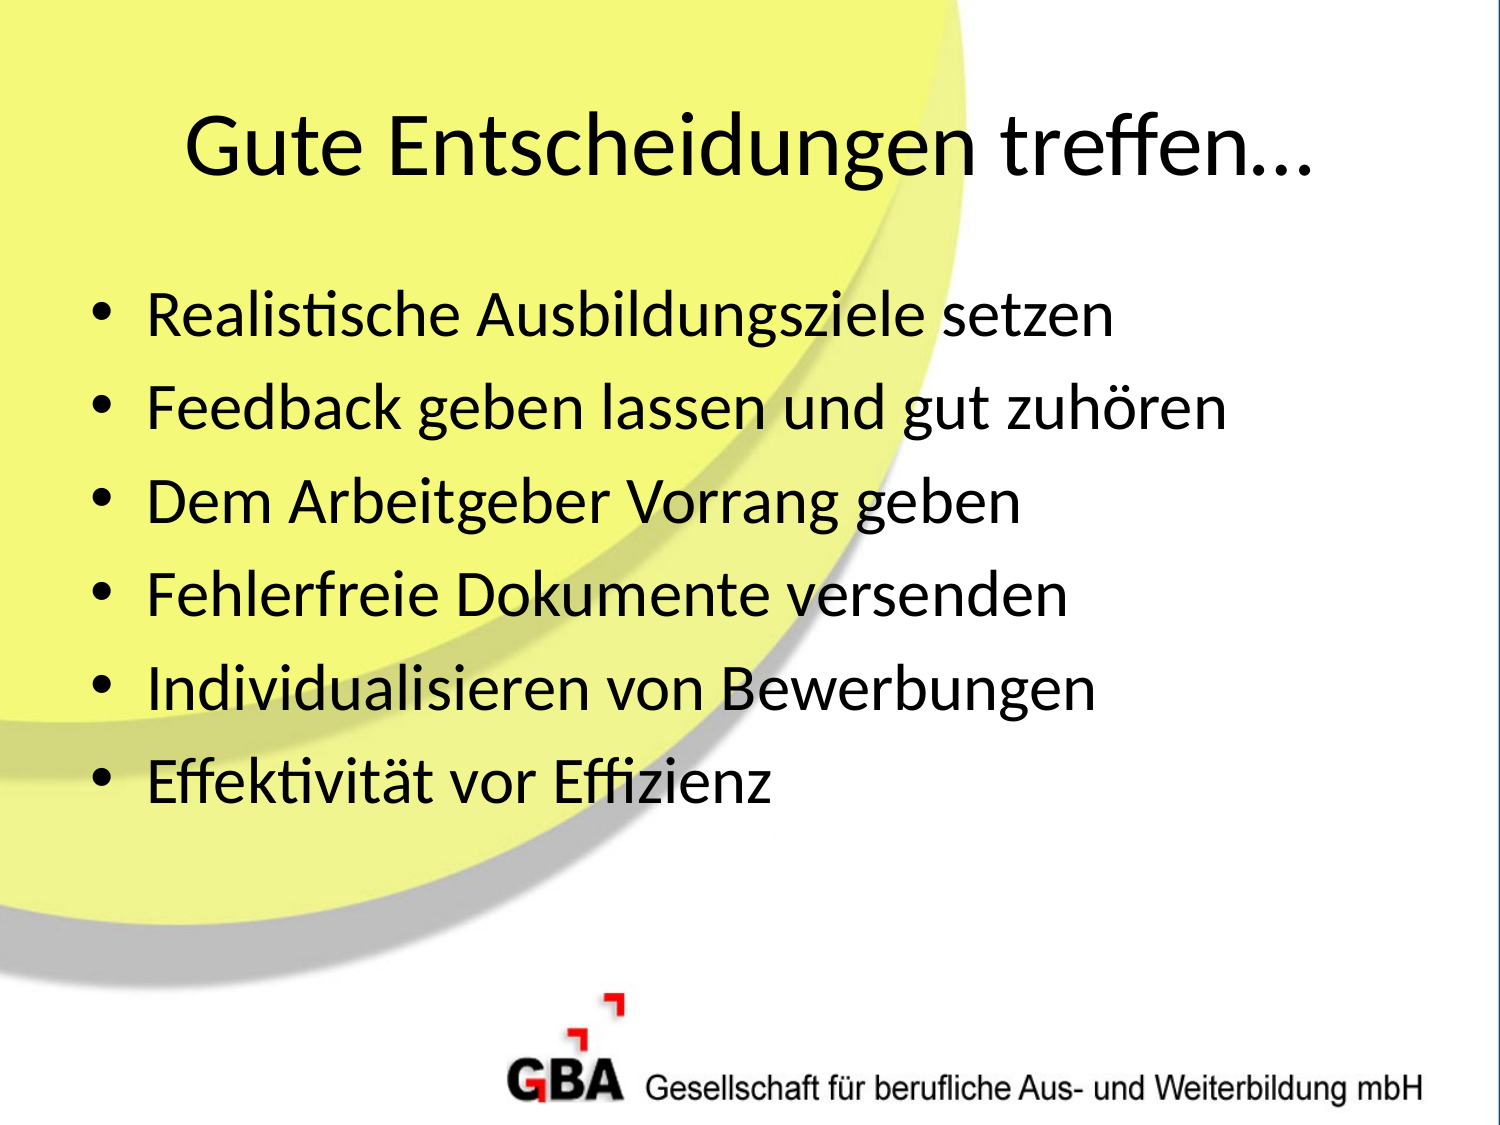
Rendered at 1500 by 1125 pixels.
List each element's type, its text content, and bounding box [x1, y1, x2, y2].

title Gute Entscheidungen treffen… [75, 45, 1425, 233]
picture [0, 0, 1500, 1125]
list Realistische Ausbildungsziele setzen Feedback geben lassen und gut zuhören Dem Arbeitgeber Vorrang geben Fehlerfreie Dokumente versenden Individualisieren von Bewerbungen Effektivität vor Effizienz [75, 262, 1425, 1005]
